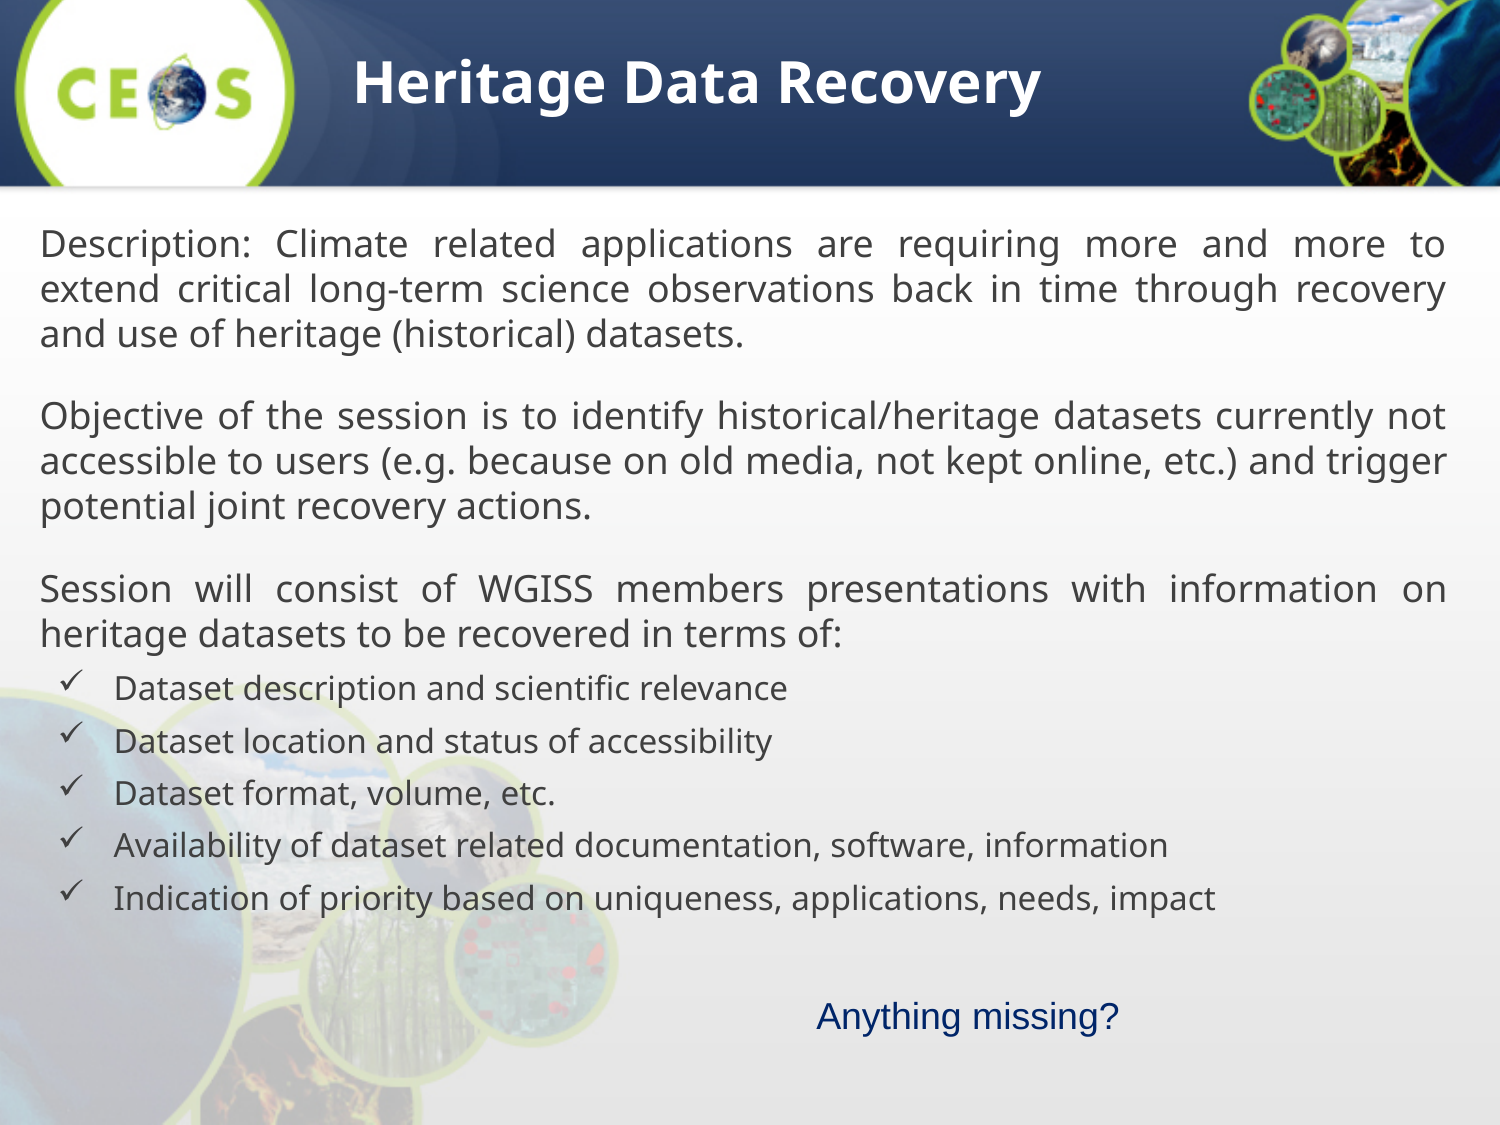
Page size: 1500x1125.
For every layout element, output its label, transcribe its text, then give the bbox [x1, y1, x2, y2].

title Heritage Data Recovery [337, 37, 1278, 149]
text_box Description: Climate related applications are requiring more and more to extend critical long-term science observations back in time through recovery and use of heritage (historical) datasets. Objective of the session is to identify historical/heritage datasets currently not accessible to users (e.g. because on old media, not kept online, etc.) and trigger potential joint recovery actions. Session will consist of WGISS members presentations with information on heritage datasets to be recovered in terms of: Dataset description and scientific relevance Dataset location and status of accessibility Dataset format, volume, etc. Availability of dataset related documentation, software, information Indication of priority based on uniqueness, applications, needs, impact [24, 212, 1463, 925]
text_box Anything missing? [808, 984, 1153, 1045]
picture [0, 0, 1500, 1125]
